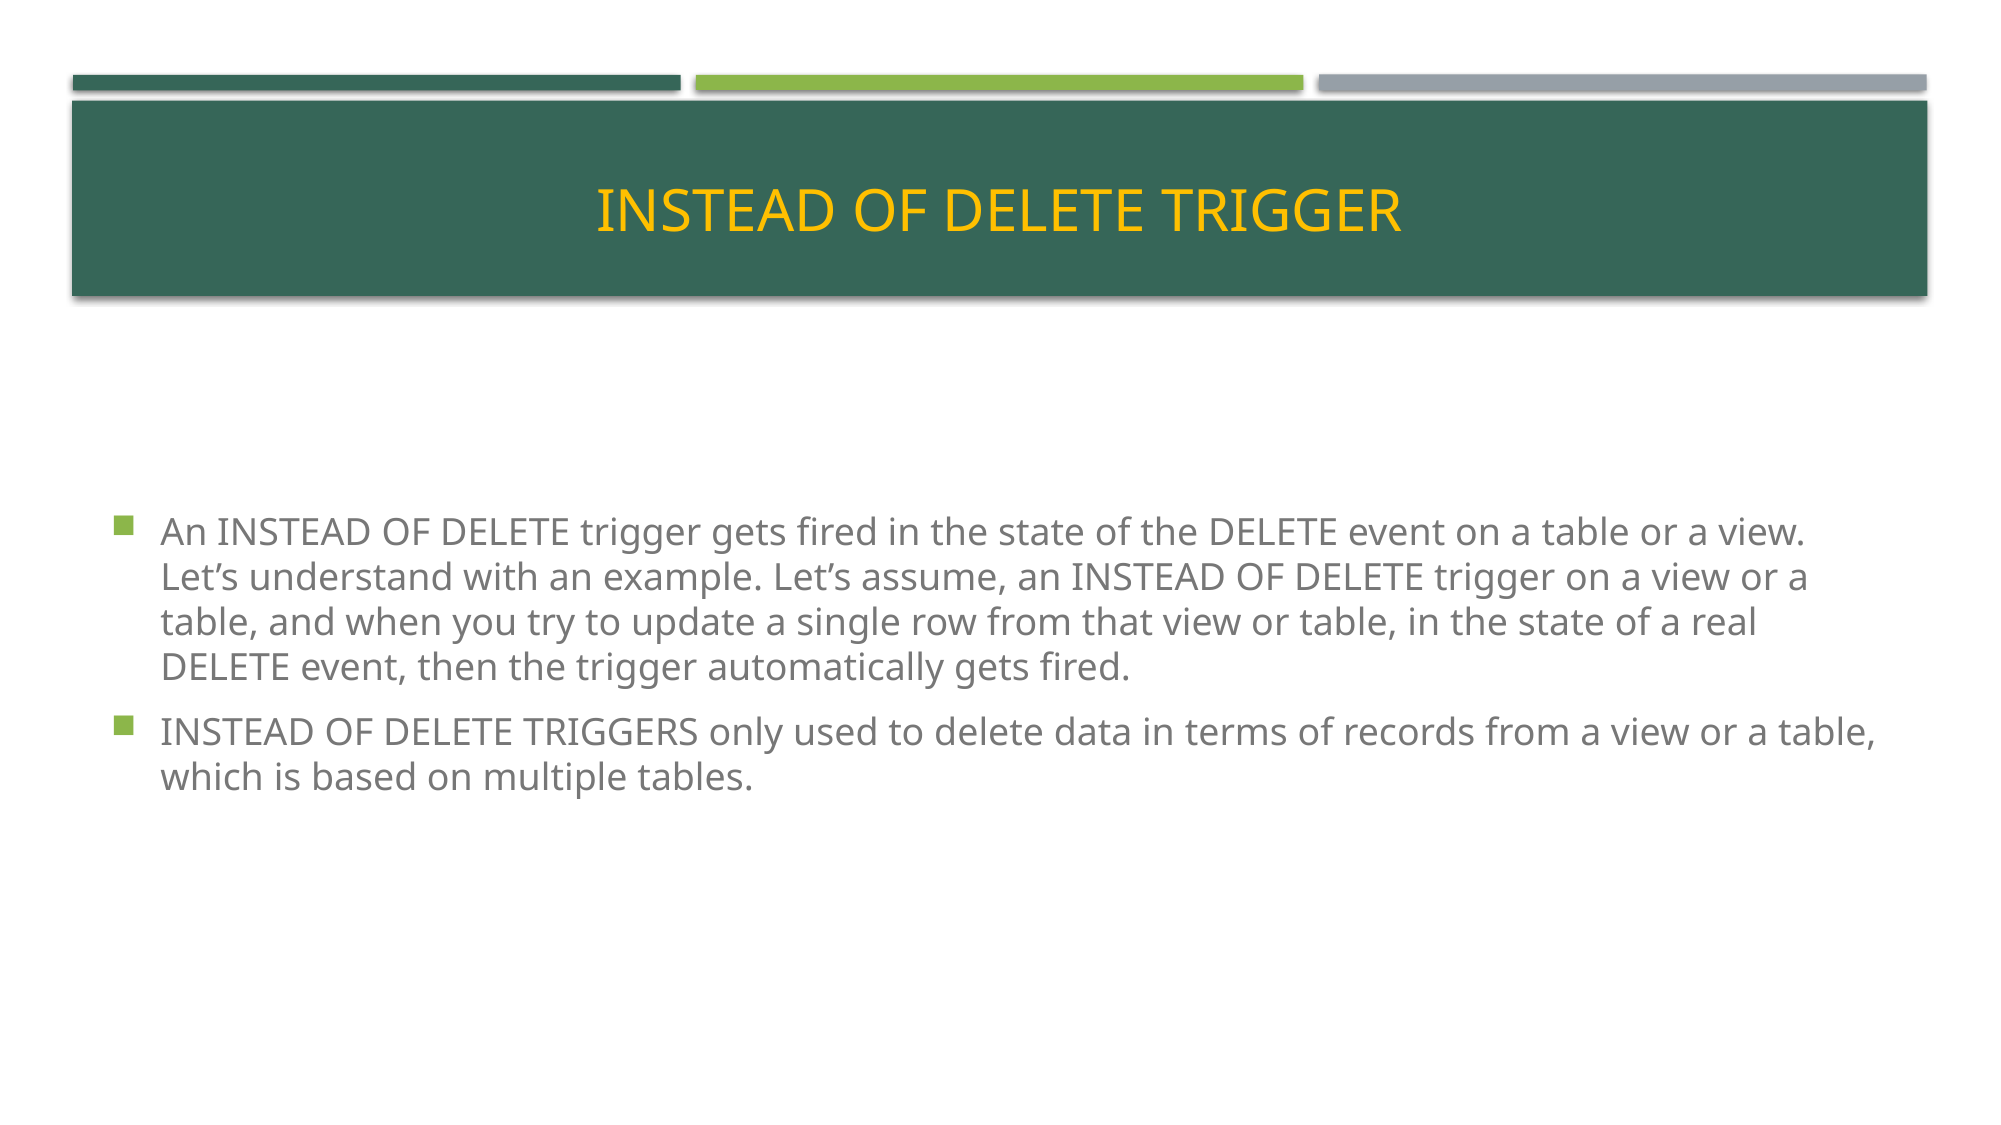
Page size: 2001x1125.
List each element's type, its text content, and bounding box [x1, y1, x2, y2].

list An INSTEAD OF DELETE trigger gets fired in the state of the DELETE event on a table or a view. Let’s understand with an example. Let’s assume, an INSTEAD OF DELETE trigger on a view or a table, and when you try to update a single row from that view or table, in the state of a real DELETE event, then the trigger automatically gets fired. INSTEAD OF DELETE TRIGGERS only used to delete data in terms of records from a view or a table, which is based on multiple tables. [95, 357, 1905, 949]
title INSTEAD OF DELETE TRIGGER [95, 115, 1905, 251]
